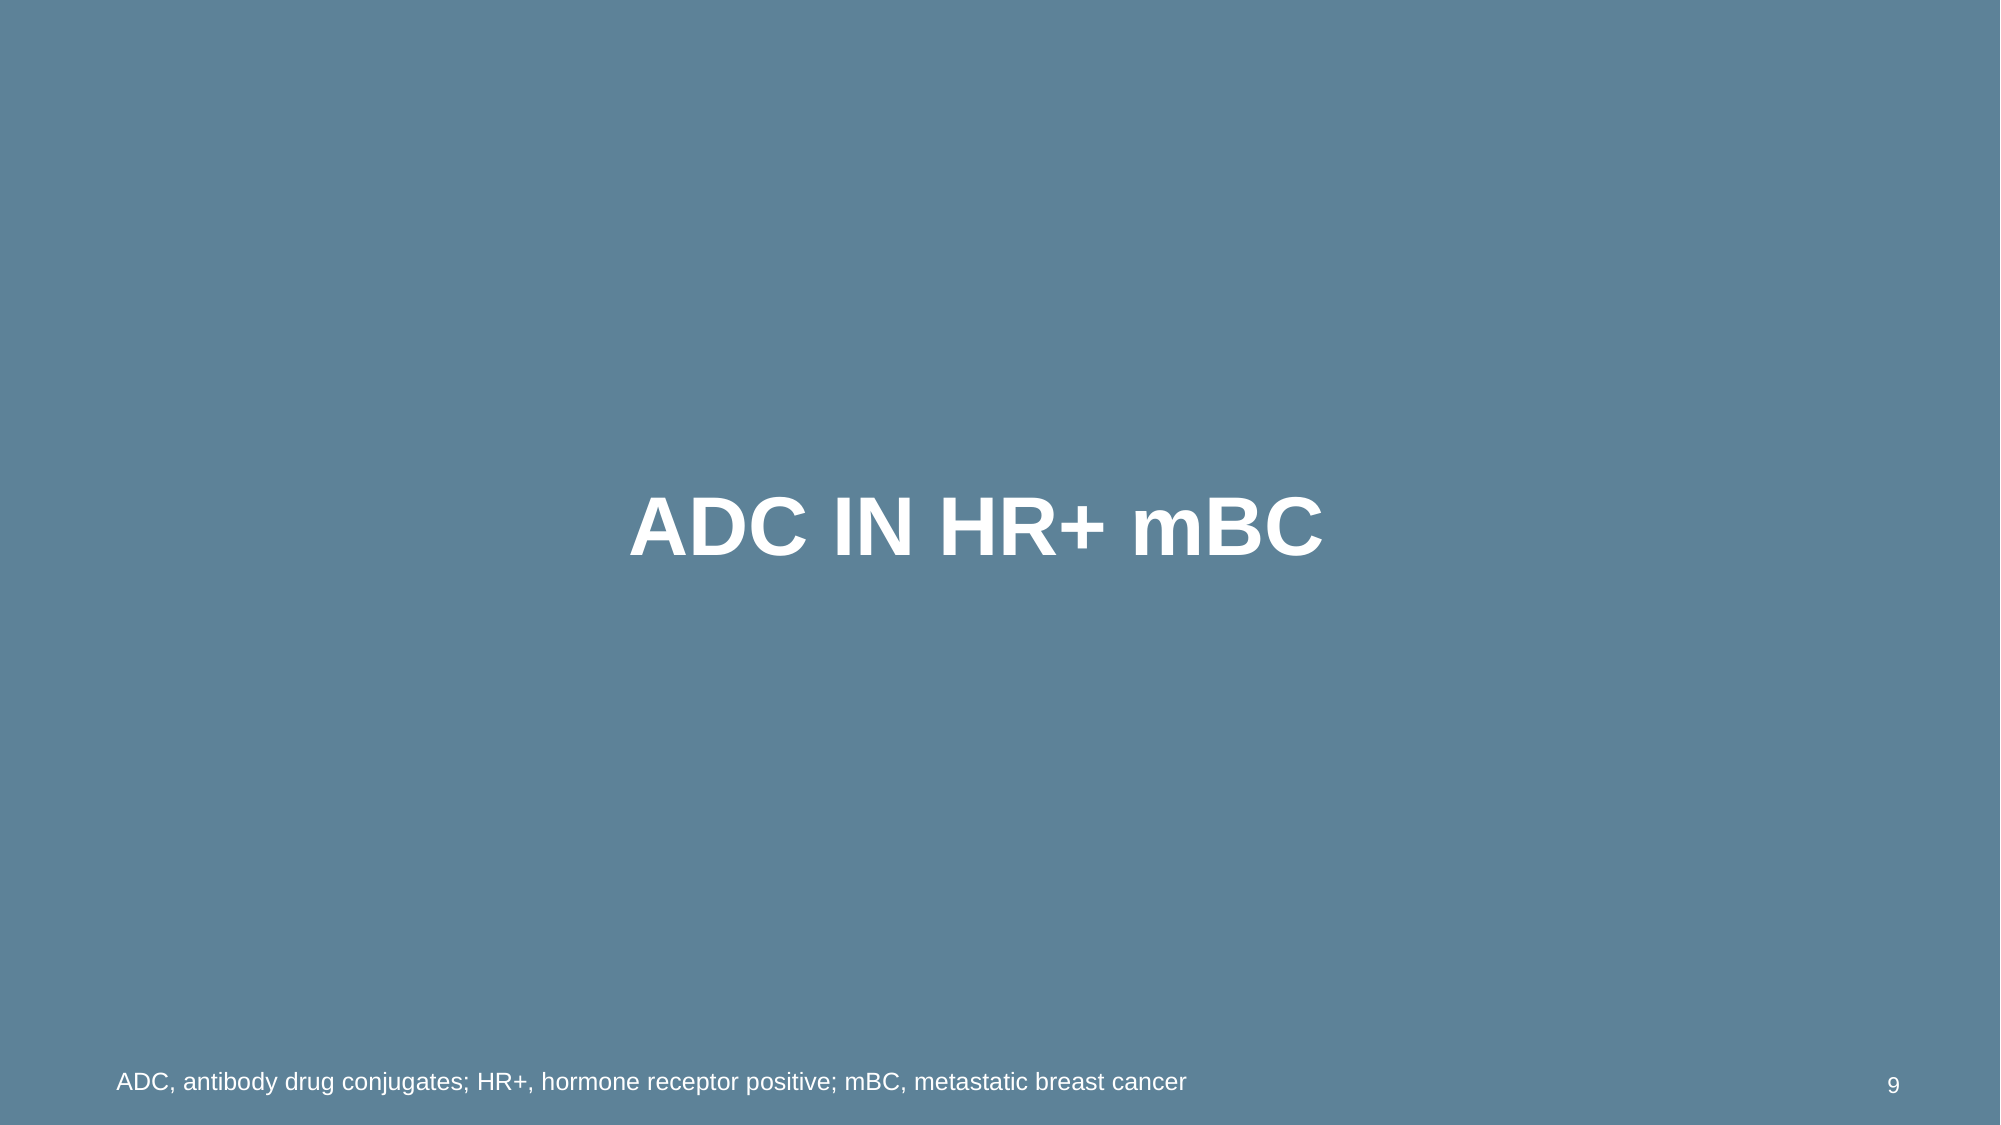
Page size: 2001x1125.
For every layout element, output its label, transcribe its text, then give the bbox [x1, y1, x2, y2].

slide_number 9 [1771, 1054, 1900, 1115]
text_box ADC, antibody drug conjugates; HR+, hormone receptor positive; mBC, metastatic breast cancer [101, 1042, 1836, 1103]
title ADC IN HR+ mBC [99, 45, 1900, 1000]
